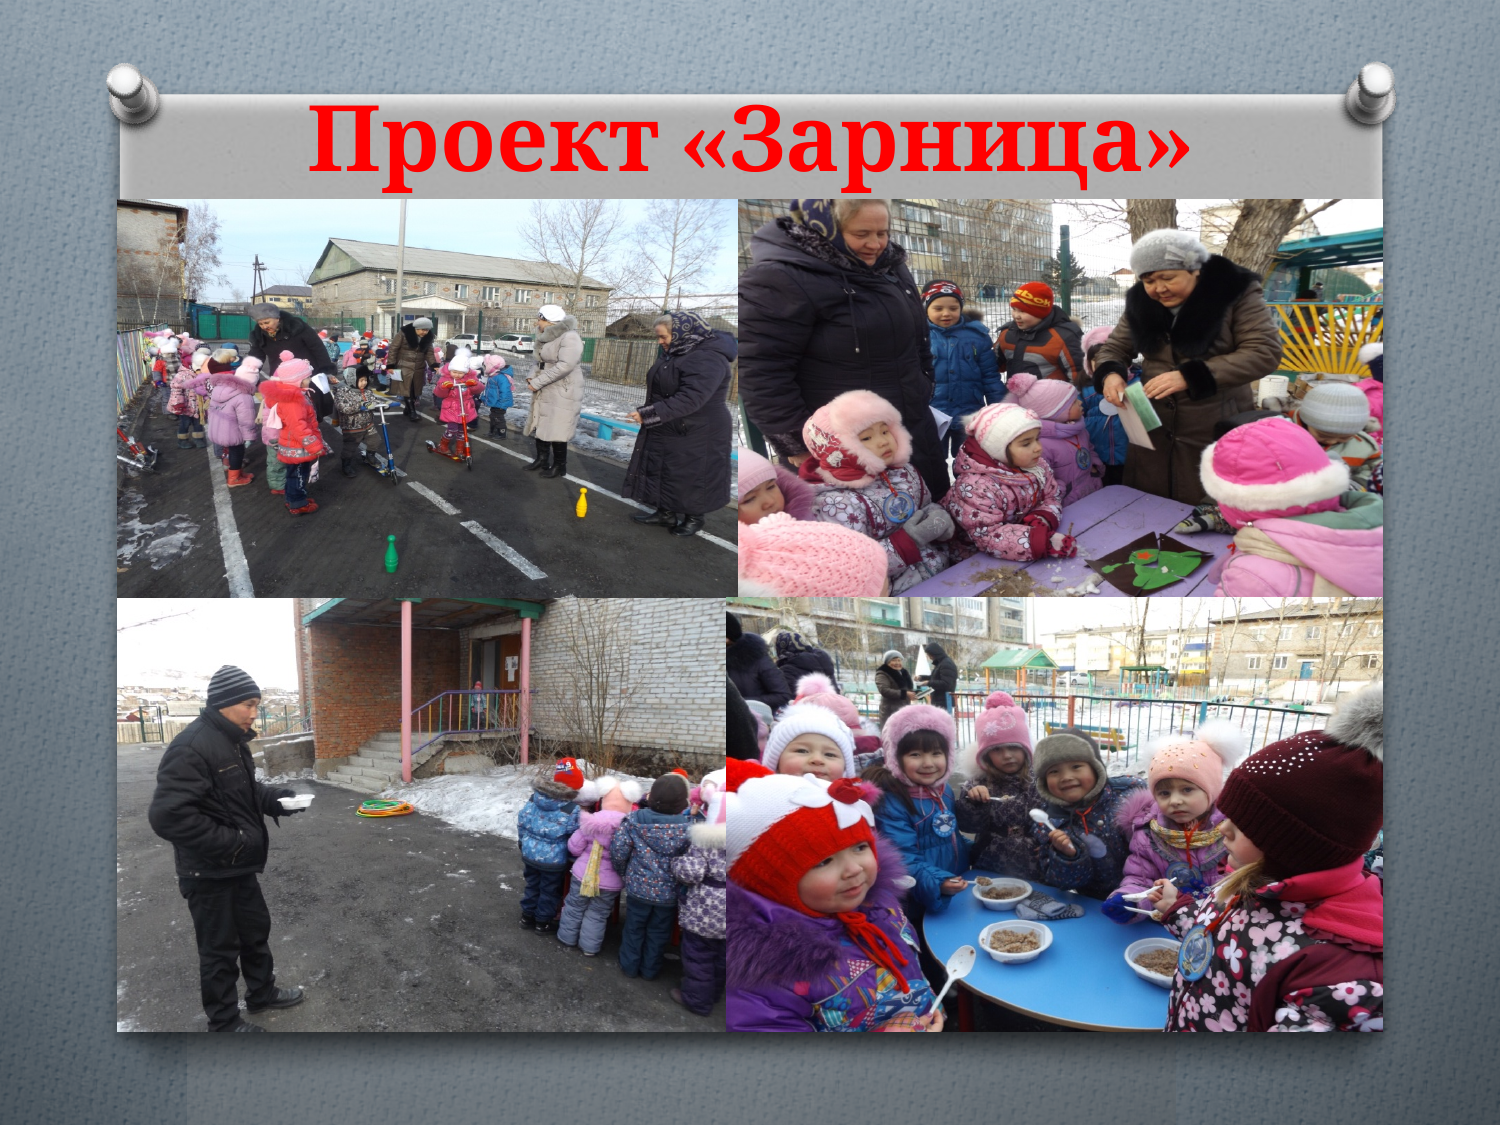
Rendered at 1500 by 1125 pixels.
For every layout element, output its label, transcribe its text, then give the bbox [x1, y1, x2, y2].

picture [116, 198, 1384, 1032]
picture [1317, 35, 1439, 156]
picture [75, 29, 198, 153]
title Проект «Зарница» [179, 70, 1323, 198]
